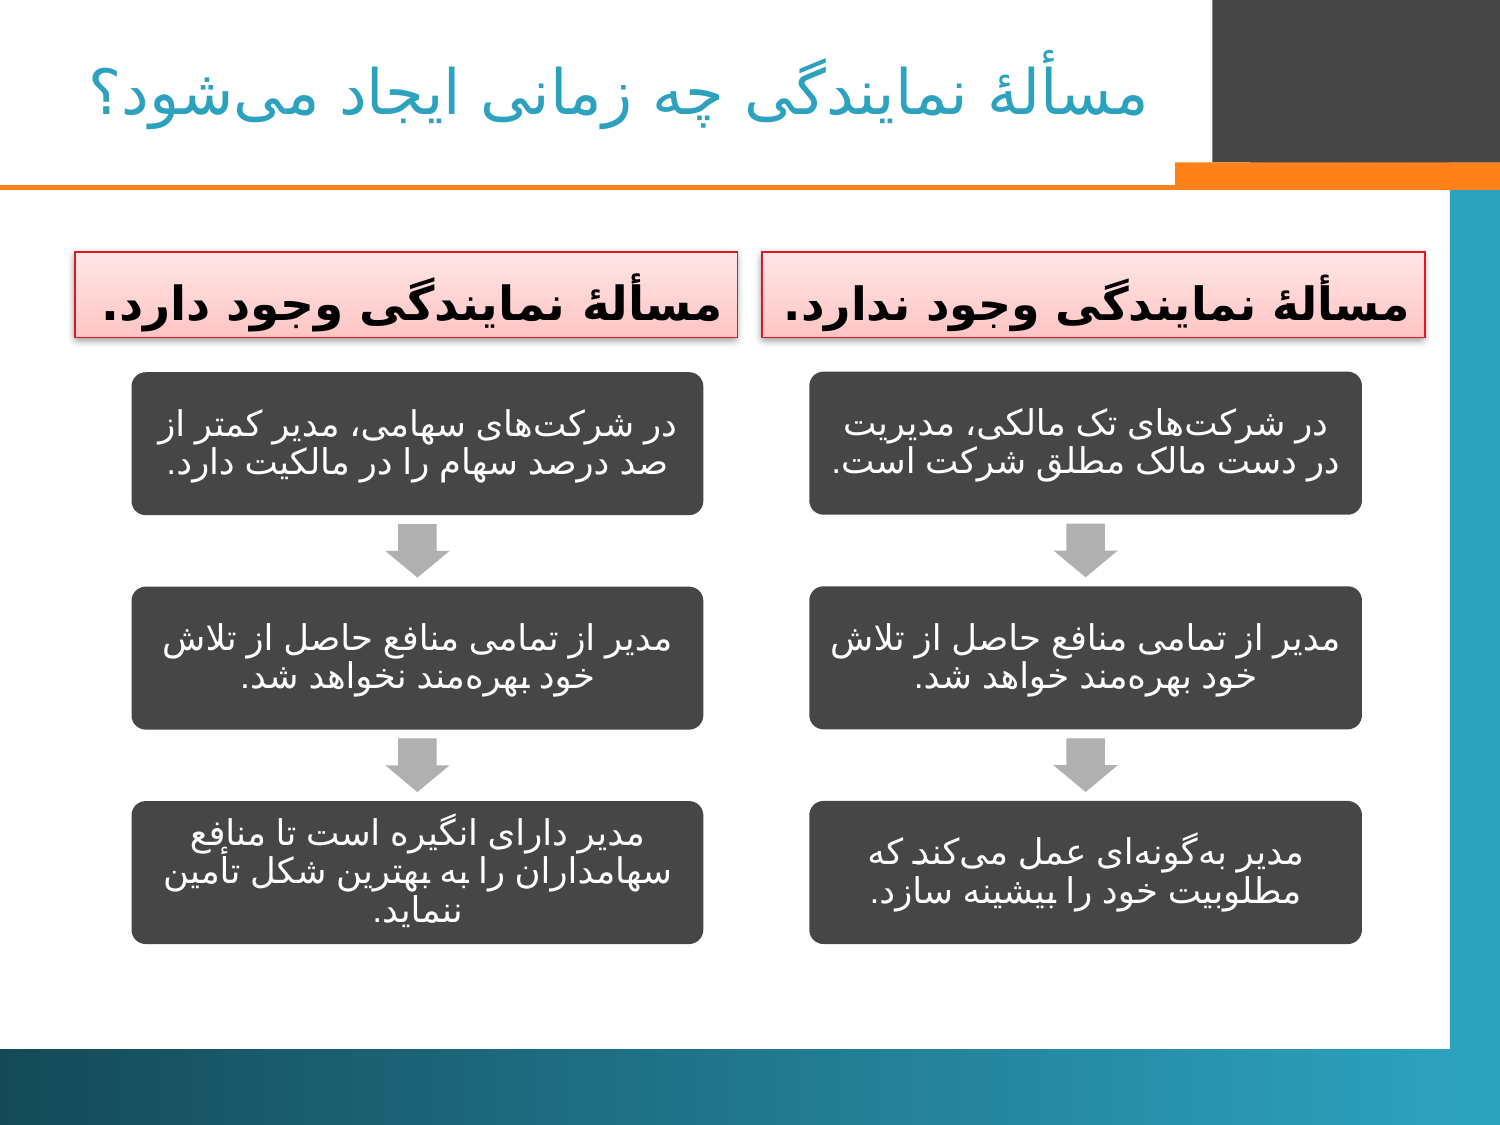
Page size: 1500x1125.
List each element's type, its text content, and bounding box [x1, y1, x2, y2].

list مسألۀ نمایندگی وجود دارد. [74, 251, 738, 338]
title مسألۀ نمایندگی چه زمانی ایجاد می‌شود؟ [37, 24, 1201, 156]
list مسألۀ نمایندگی وجود ندارد. [761, 251, 1426, 338]
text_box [131, 371, 704, 945]
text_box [809, 371, 1363, 945]
